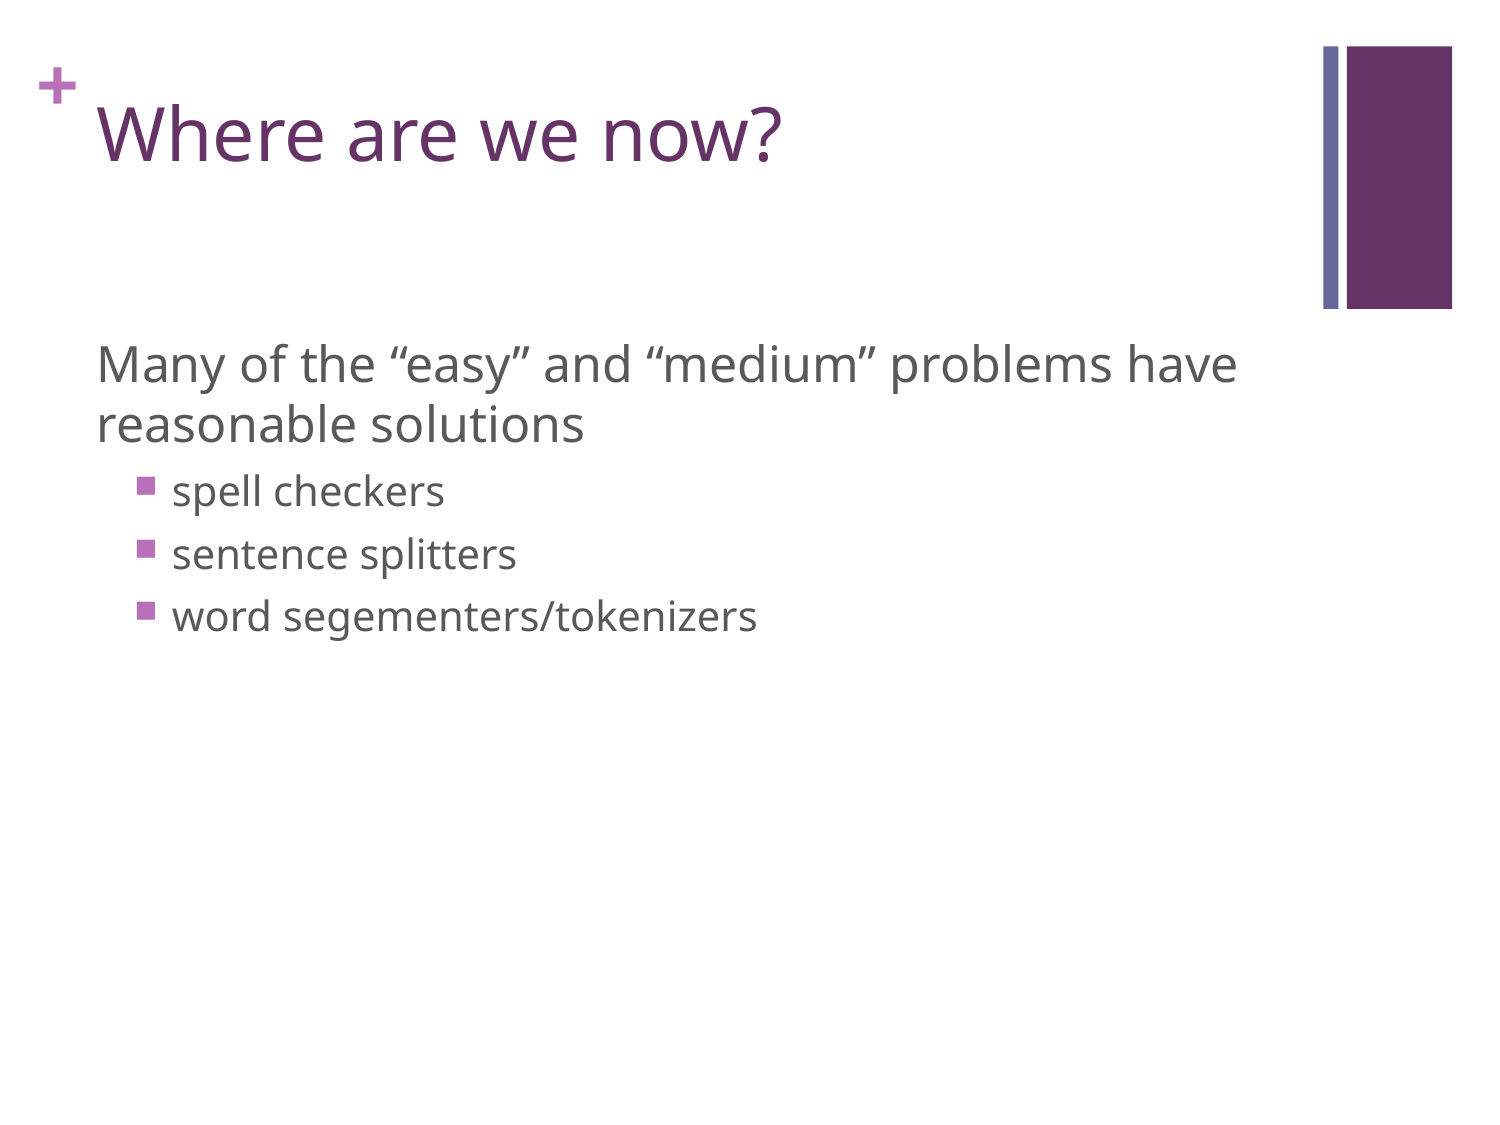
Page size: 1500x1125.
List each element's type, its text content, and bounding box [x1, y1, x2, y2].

title Where are we now? [81, 79, 1322, 263]
list Many of the “easy” and “medium” problems have reasonable solutions spell checkers sentence splitters word segementers/tokenizers [81, 324, 1322, 1005]
